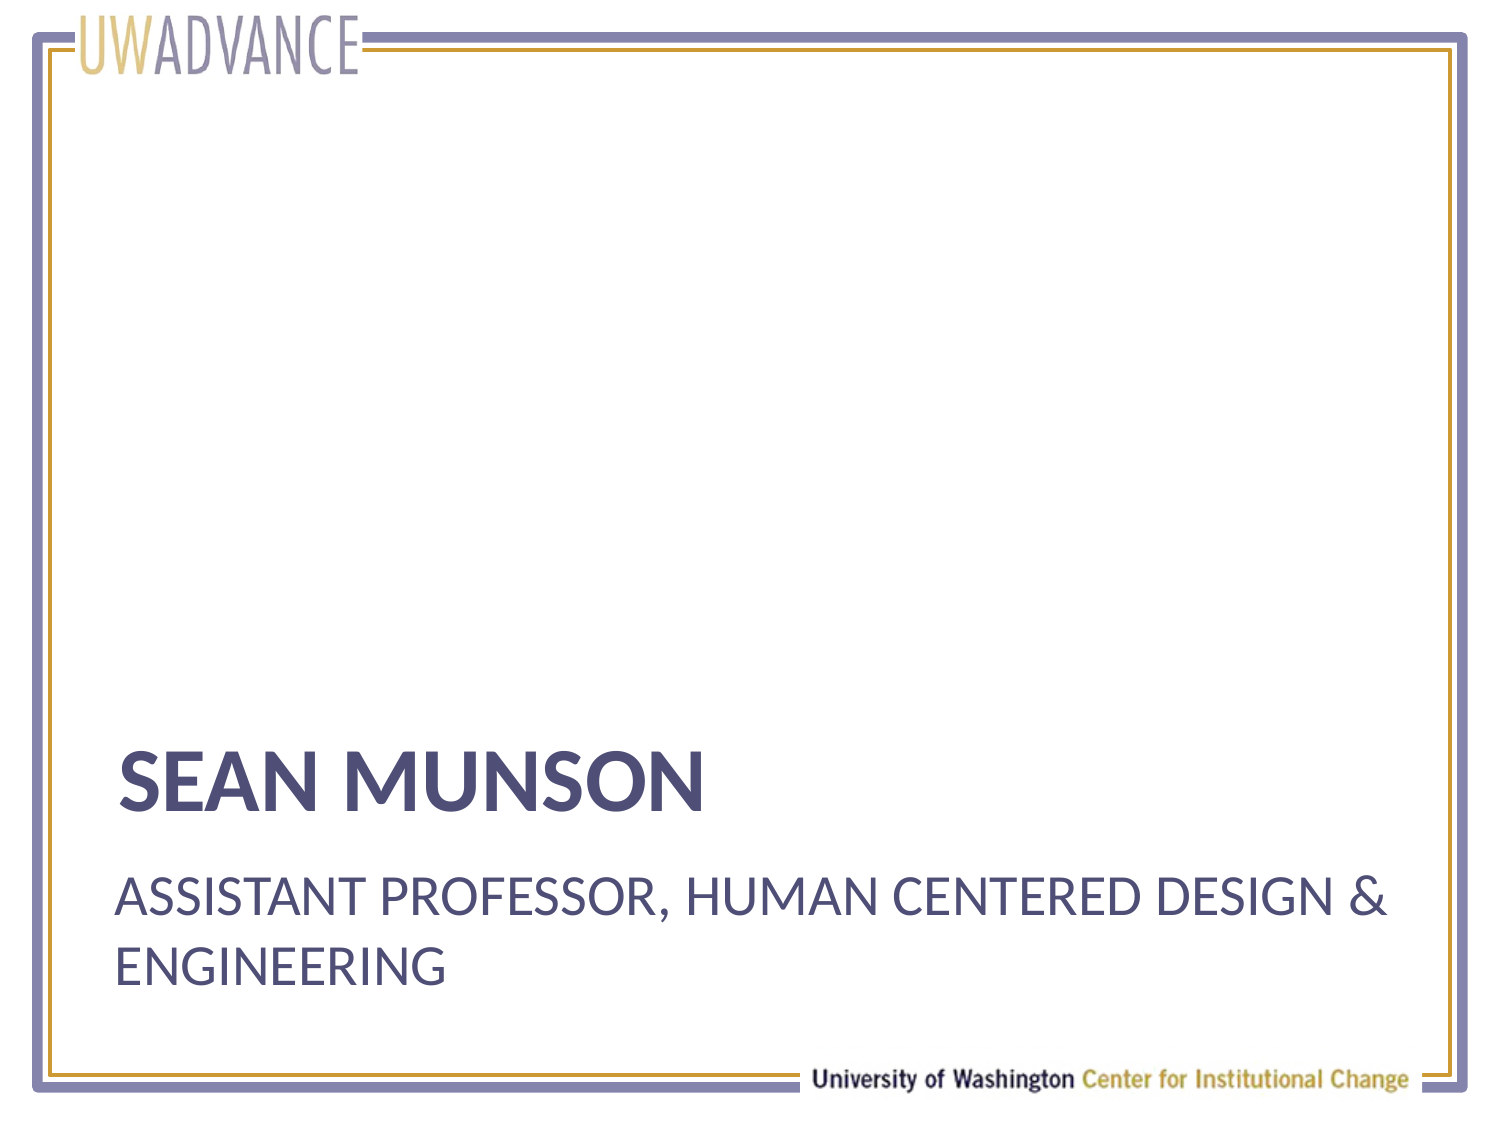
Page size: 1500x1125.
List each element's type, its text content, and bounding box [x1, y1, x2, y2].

text_box Assistant Professor, Human Centered Design & Engineering [99, 849, 1434, 977]
text_box SEAN MUNSON [103, 712, 1379, 849]
picture [75, 12, 363, 80]
picture [800, 1046, 1423, 1100]
